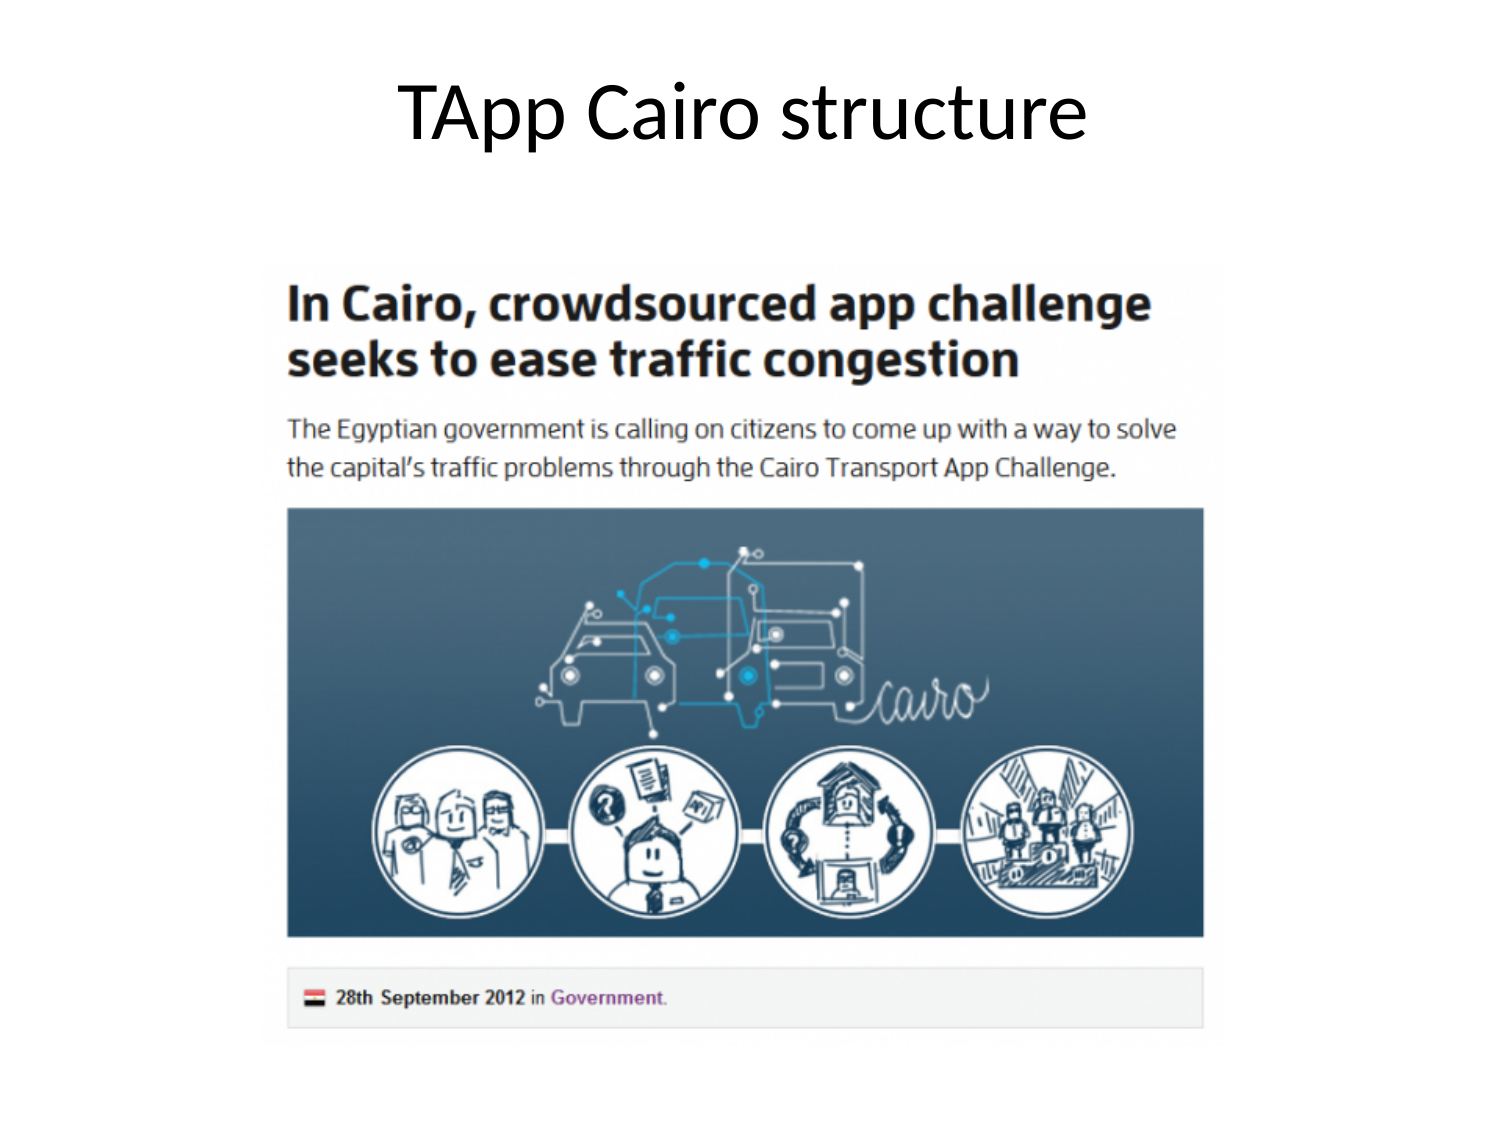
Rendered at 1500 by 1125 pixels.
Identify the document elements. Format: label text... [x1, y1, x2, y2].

title TApp Cairo structure [0, 12, 1488, 200]
picture [262, 264, 1224, 1047]
